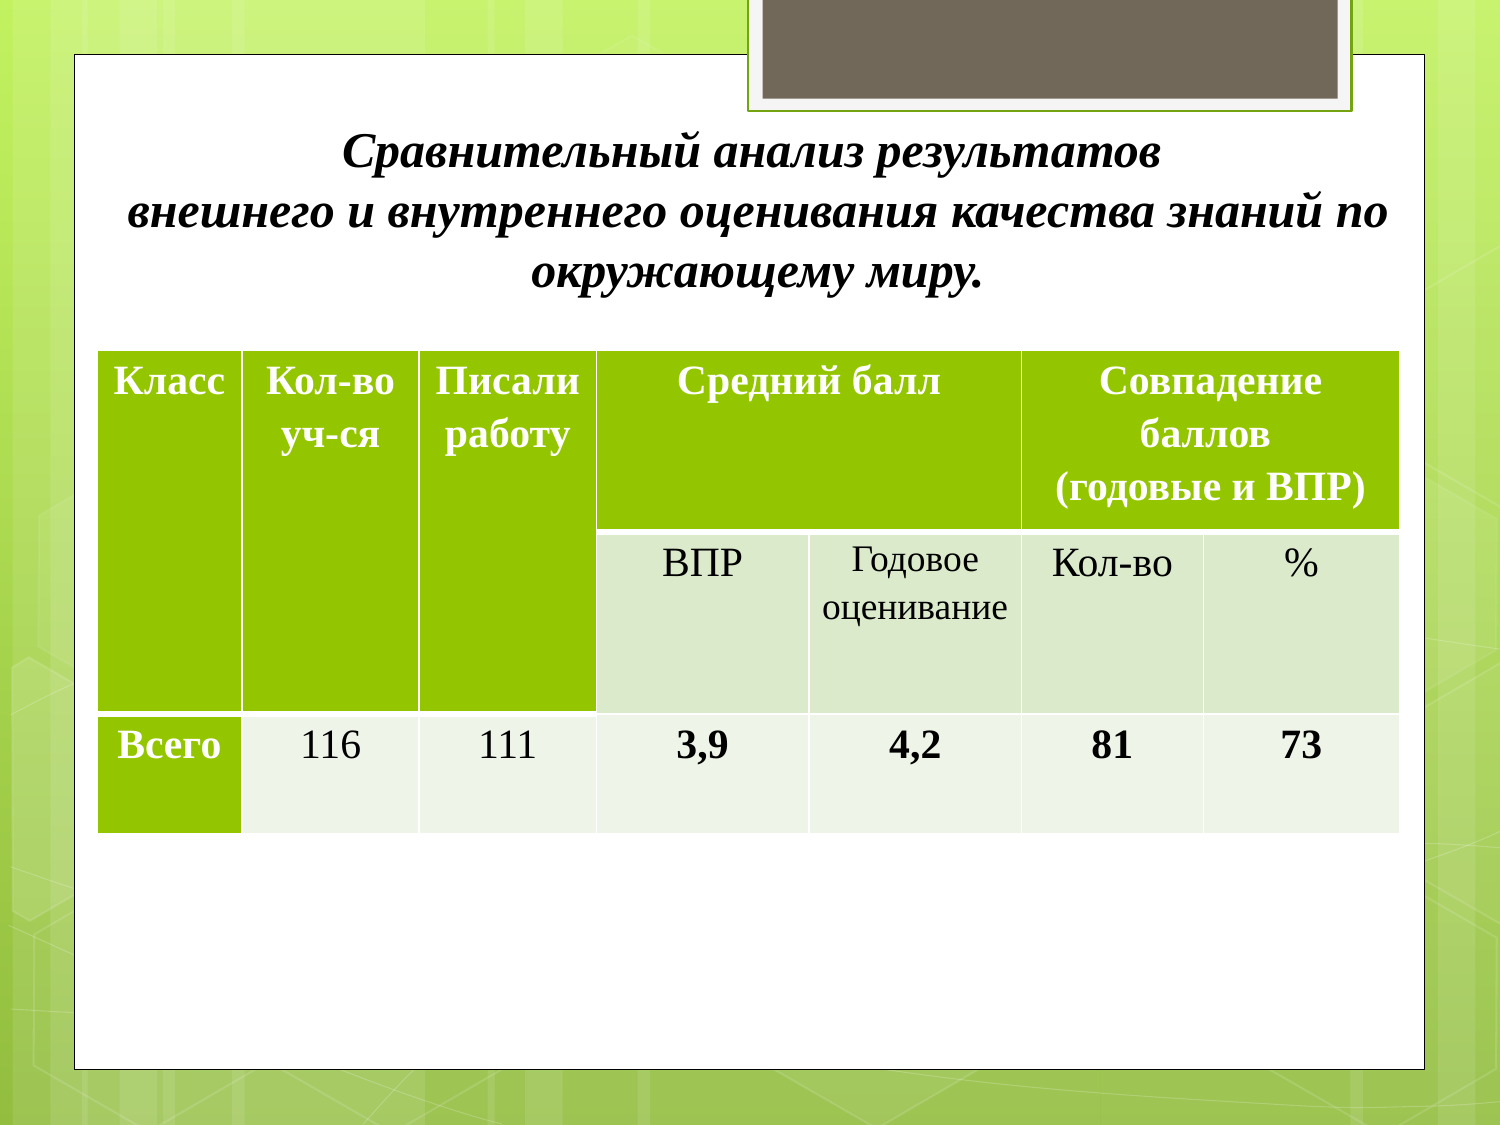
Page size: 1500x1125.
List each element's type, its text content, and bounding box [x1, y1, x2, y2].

table_cell ВПР [597, 535, 808, 713]
table_header Совпадение баллов (годовые и ВПР) [1022, 351, 1399, 529]
table_cell 73 [1204, 715, 1399, 833]
table_header Класс [98, 351, 241, 711]
table_header Писали работу [420, 351, 596, 711]
table_header Средний балл [597, 351, 1021, 529]
table_cell % [1204, 535, 1399, 713]
table_header Кол-во уч-ся [243, 351, 418, 711]
table_cell Годовое оценивание [810, 535, 1021, 713]
table_cell Кол-во [1022, 535, 1203, 713]
table_cell Всего [98, 717, 241, 833]
text_box Сравнительный анализ результатов внешнего и внутреннего оценивания качества знаний по окружающему миру. [96, 110, 1420, 305]
table_cell 81 [1022, 715, 1203, 833]
table_cell 116 [243, 717, 418, 833]
table_cell 4,2 [810, 715, 1021, 833]
table_cell 3,9 [597, 715, 808, 833]
table_cell 111 [420, 717, 596, 833]
